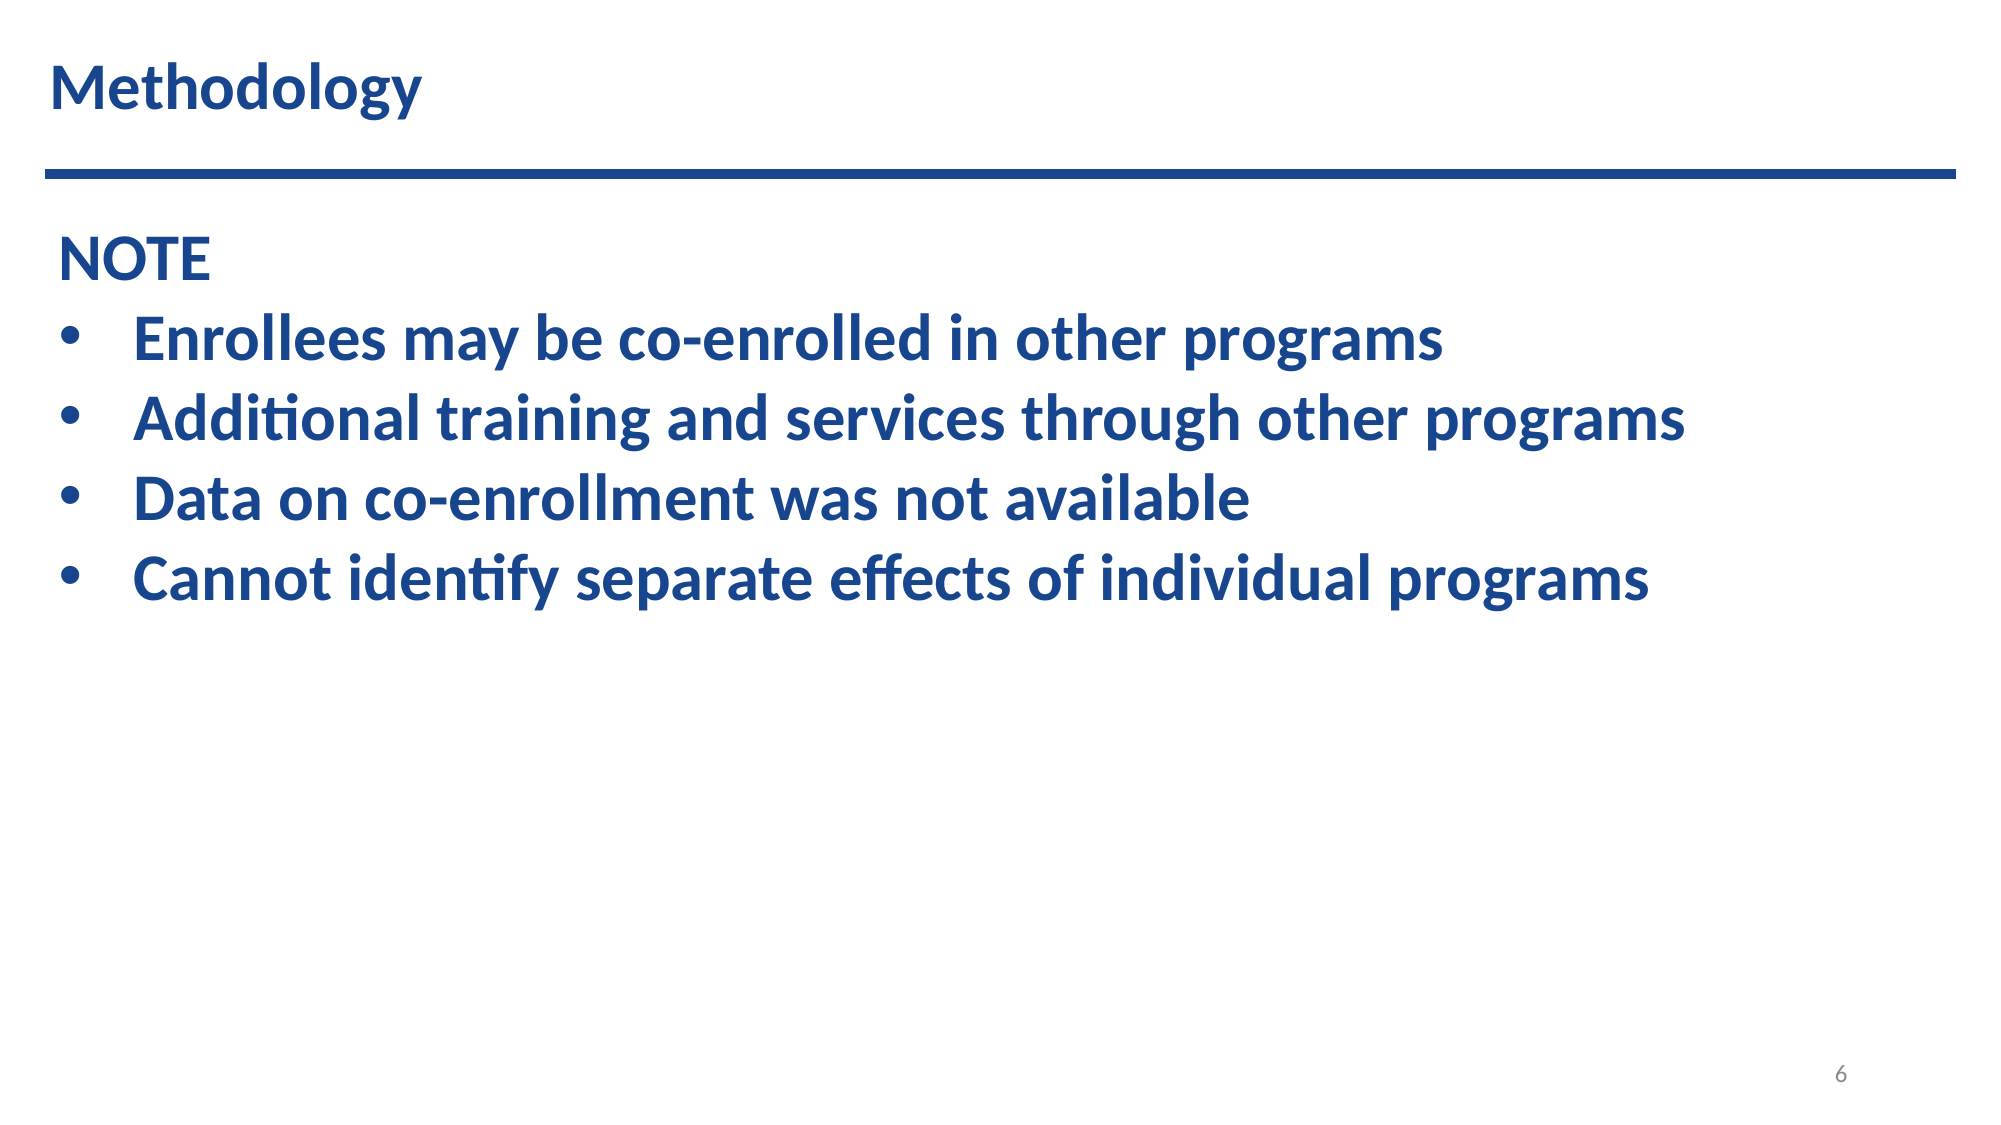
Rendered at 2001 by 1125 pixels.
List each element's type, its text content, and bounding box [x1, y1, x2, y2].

text_box Methodology [34, 35, 1677, 131]
text_box NOTE Enrollees may be co-enrolled in other programs Additional training and services through other programs Data on co-enrollment was not available Cannot identify separate effects of individual programs [43, 206, 1955, 861]
slide_number 6 [1412, 1042, 1863, 1103]
